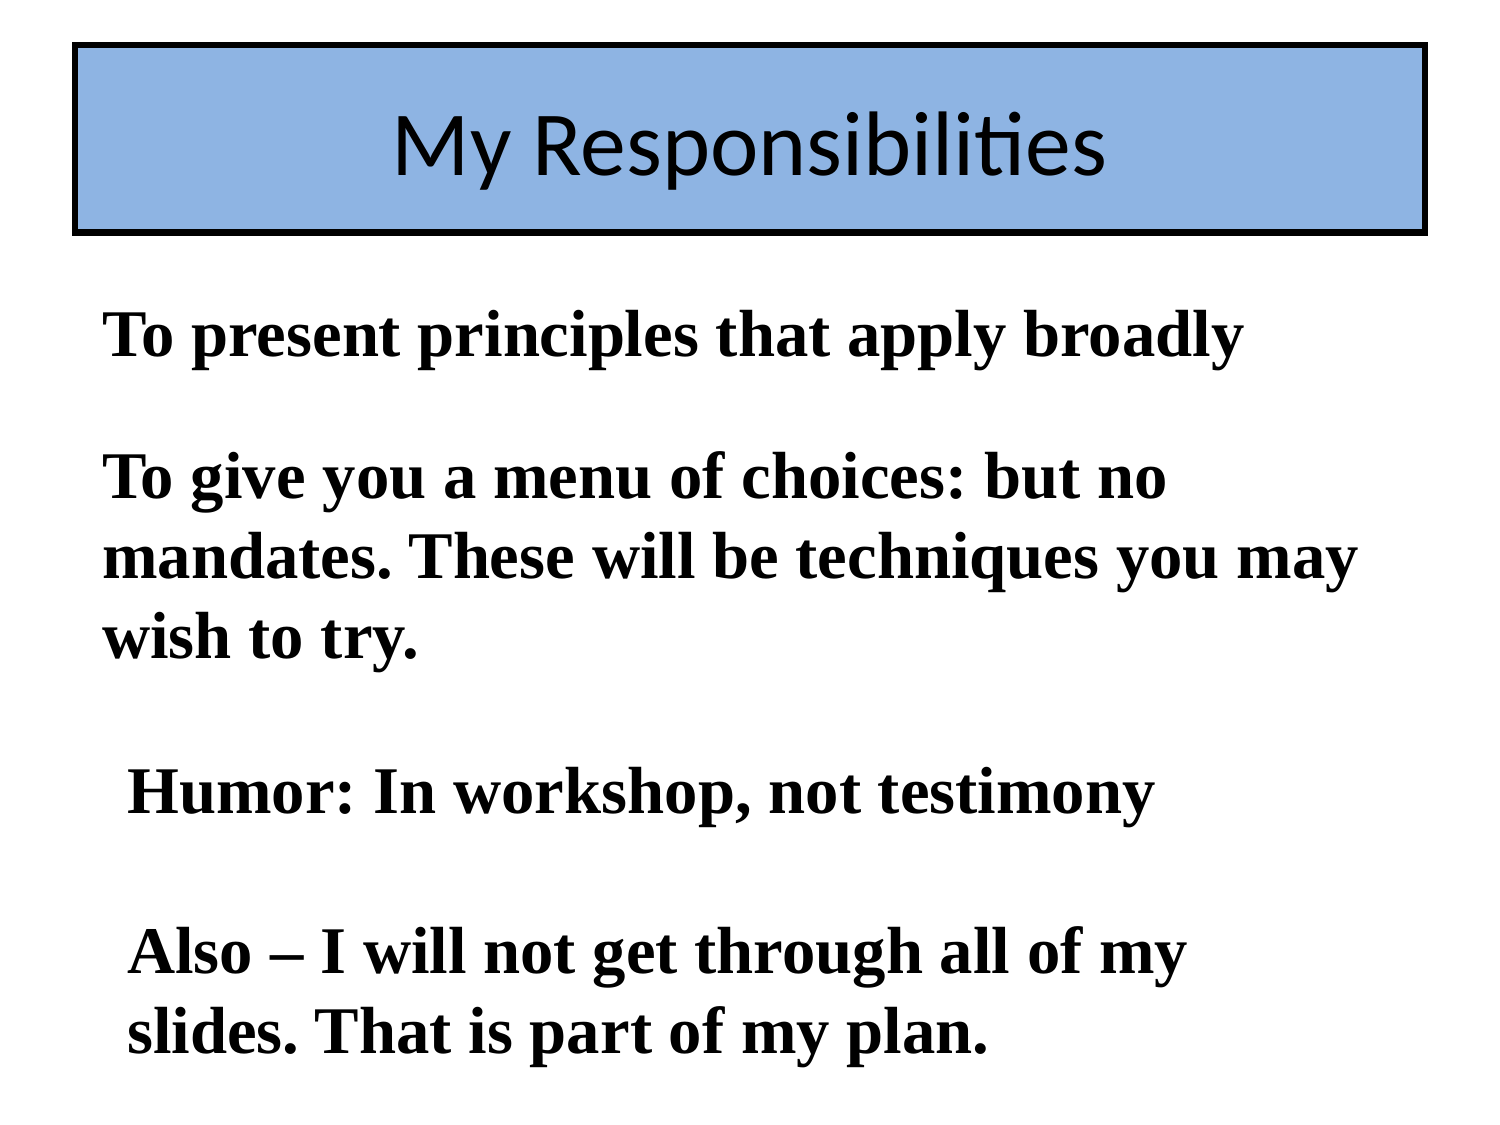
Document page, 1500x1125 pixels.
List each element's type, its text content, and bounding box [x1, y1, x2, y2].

title My Responsibilities [75, 45, 1425, 233]
list To present principles that apply broadly [87, 282, 1407, 464]
text_box To give you a menu of choices: but no mandates. These will be techniques you may wish to try. [87, 424, 1388, 713]
text_box Humor: In workshop, not testimony Also – I will not get through all of my slides. That is part of my plan. [112, 599, 1388, 913]
